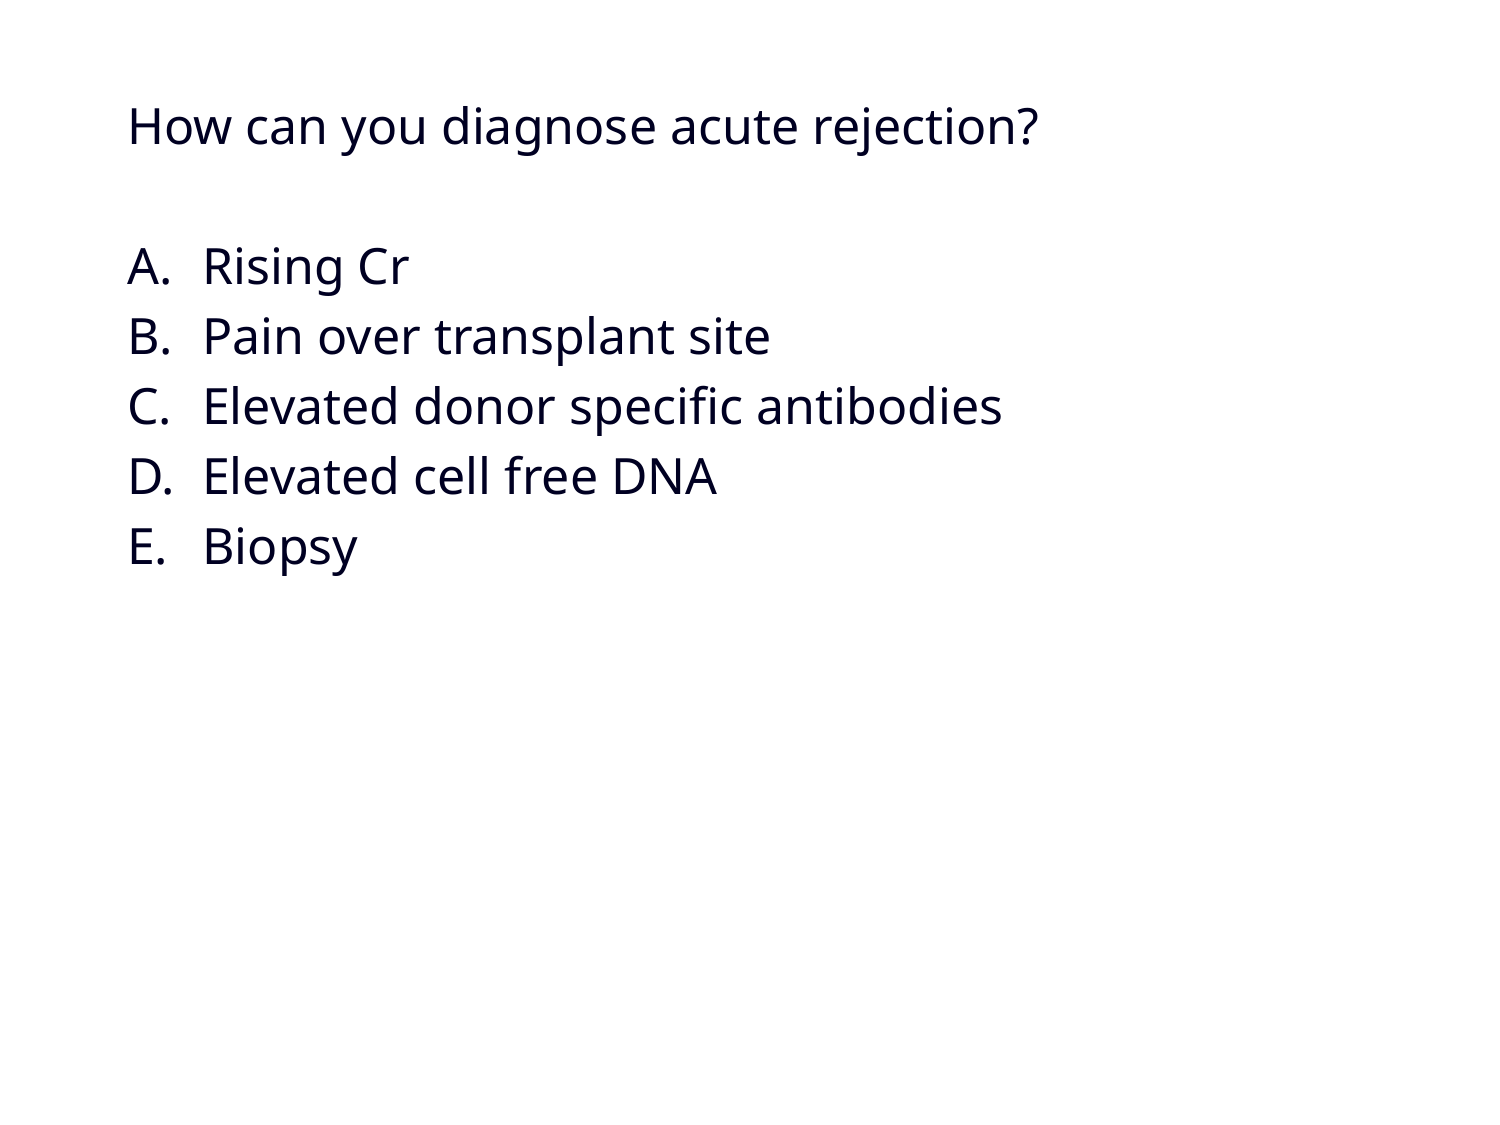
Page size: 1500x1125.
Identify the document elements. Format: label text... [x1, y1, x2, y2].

text_box How can you diagnose acute rejection? Rising Cr Pain over transplant site Elevated donor specific antibodies Elevated cell free DNA Biopsy [112, 87, 1388, 1000]
